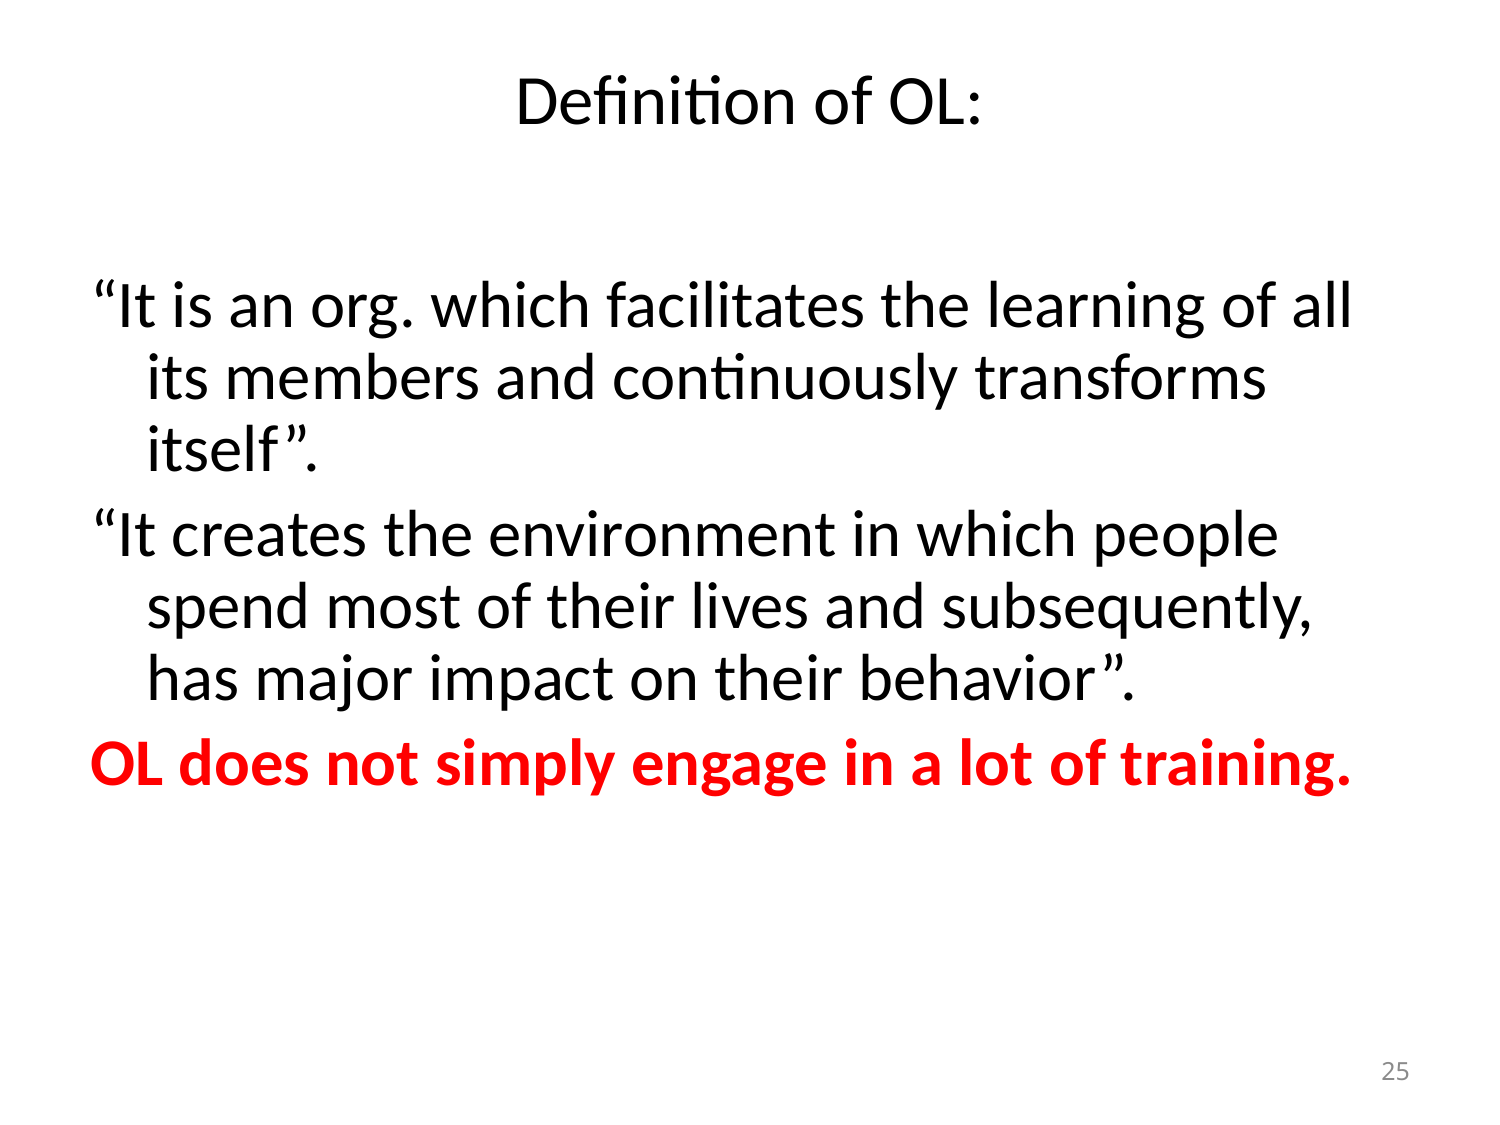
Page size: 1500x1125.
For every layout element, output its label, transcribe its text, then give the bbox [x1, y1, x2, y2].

slide_number 25 [1074, 1042, 1425, 1103]
list “It is an org. which facilitates the learning of all its members and continuously transforms itself”. “It creates the environment in which people spend most of their lives and subsequently, has major impact on their behavior”. OL does not simply engage in a lot of training. [75, 262, 1425, 1005]
title Definition of OL: [75, 45, 1425, 233]
